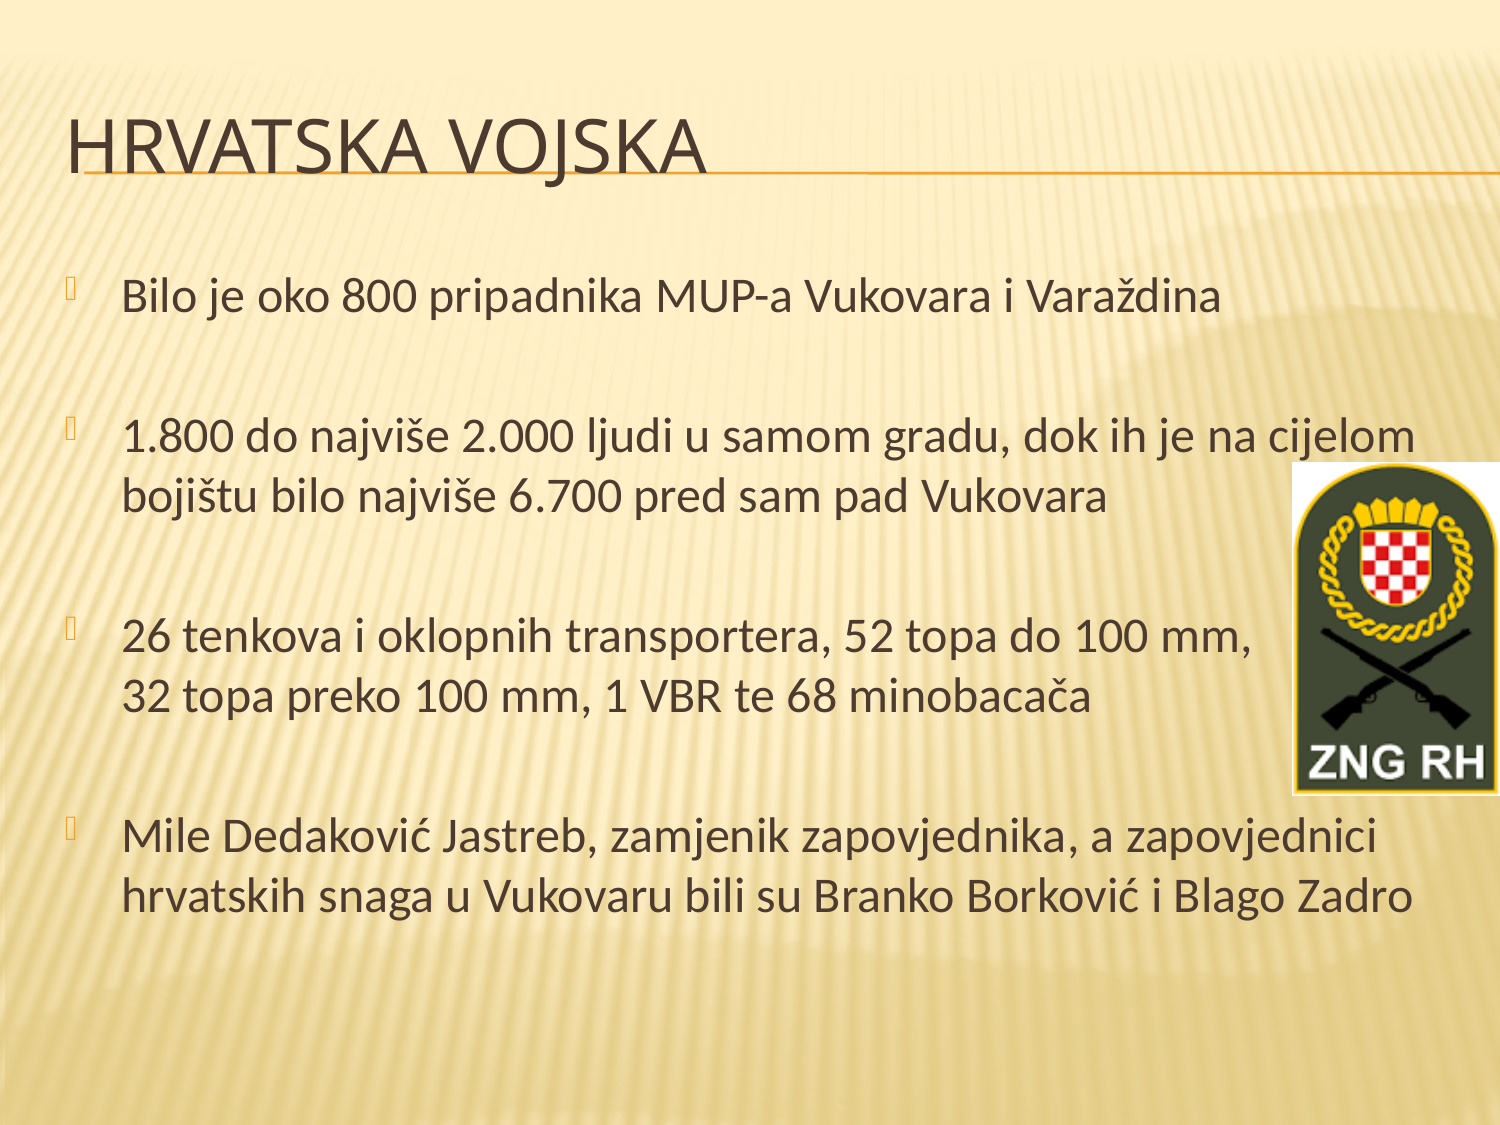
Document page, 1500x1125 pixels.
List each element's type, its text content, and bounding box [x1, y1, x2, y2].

picture [1292, 462, 1500, 796]
title Hrvatska vojska [50, 75, 1475, 213]
list Bilo je oko 800 pripadnika MUP-a Vukovara i Varaždina 1.800 do najviše 2.000 ljudi u samom gradu, dok ih je na cijelom bojištu bilo najviše 6.700 pred sam pad Vukovara 26 tenkova i oklopnih transportera, 52 topa do 100 mm, 32 topa preko 100 mm, 1 VBR te 68 minobacača Mile Dedaković Jastreb, zamjenik zapovjednika, a zapovjednici hrvatskih snaga u Vukovaru bili su Branko Borković i Blago Zadro [50, 254, 1475, 998]
